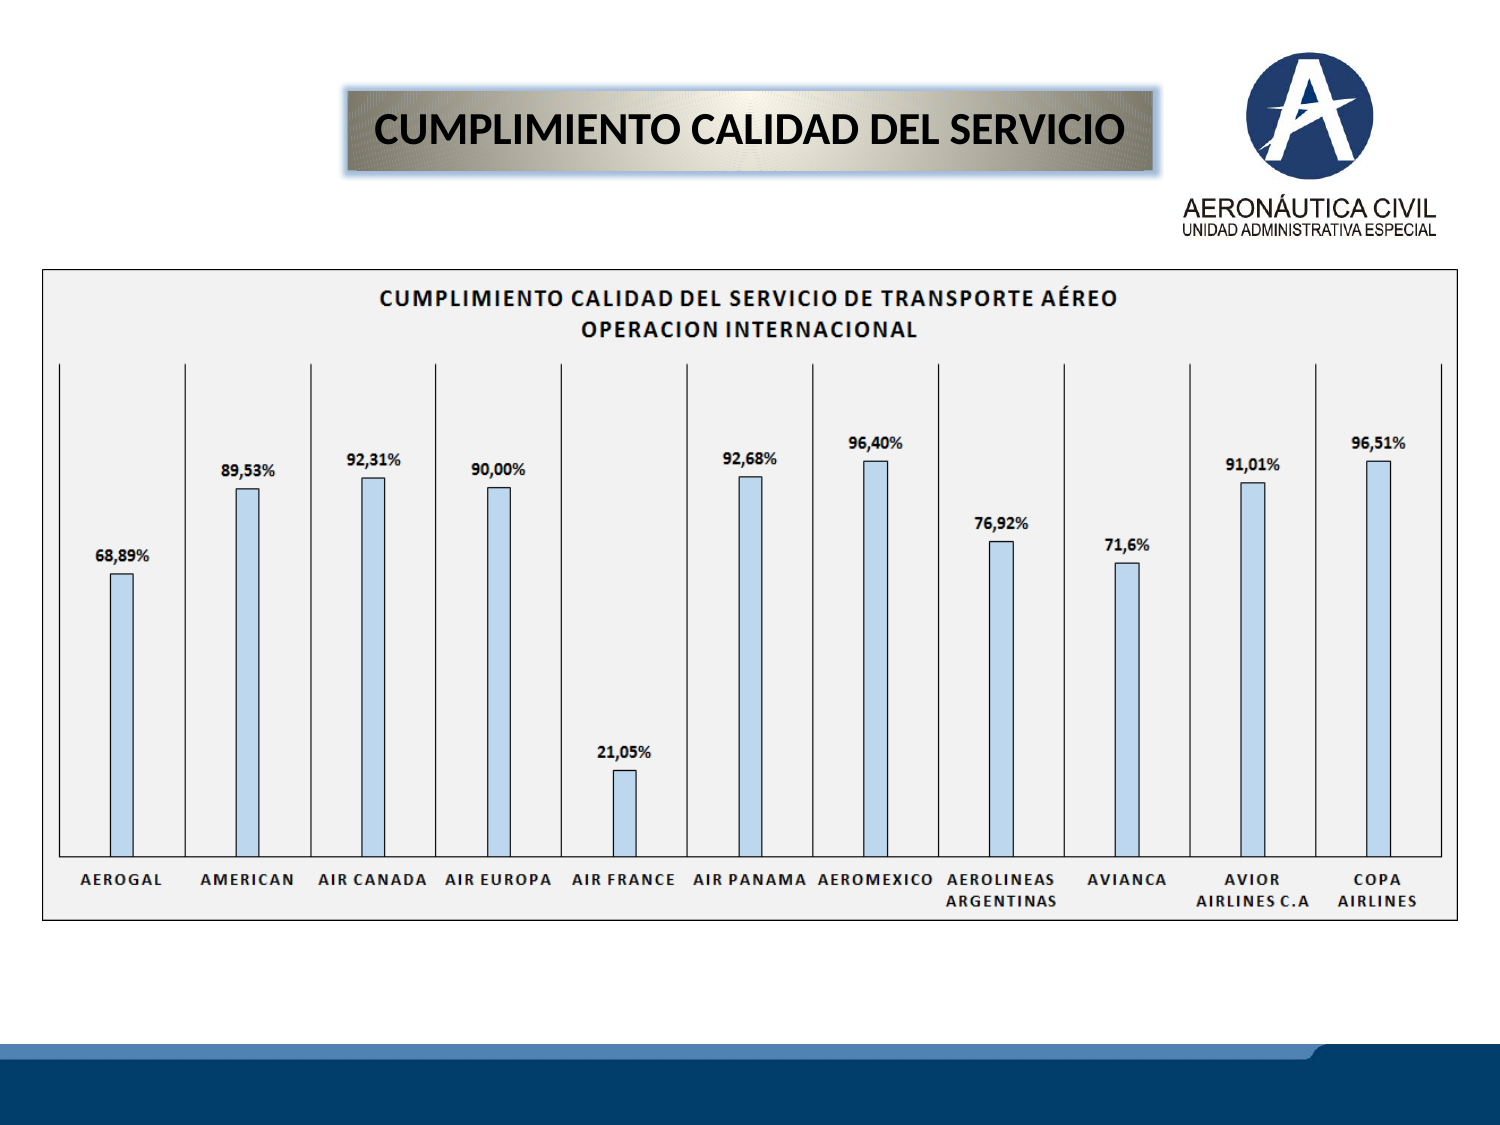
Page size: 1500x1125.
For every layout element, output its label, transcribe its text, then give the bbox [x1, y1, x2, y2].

text_box CUMPLIMIENTO CALIDAD DEL SERVICIO [347, 91, 1153, 171]
picture [0, 0, 1500, 1125]
